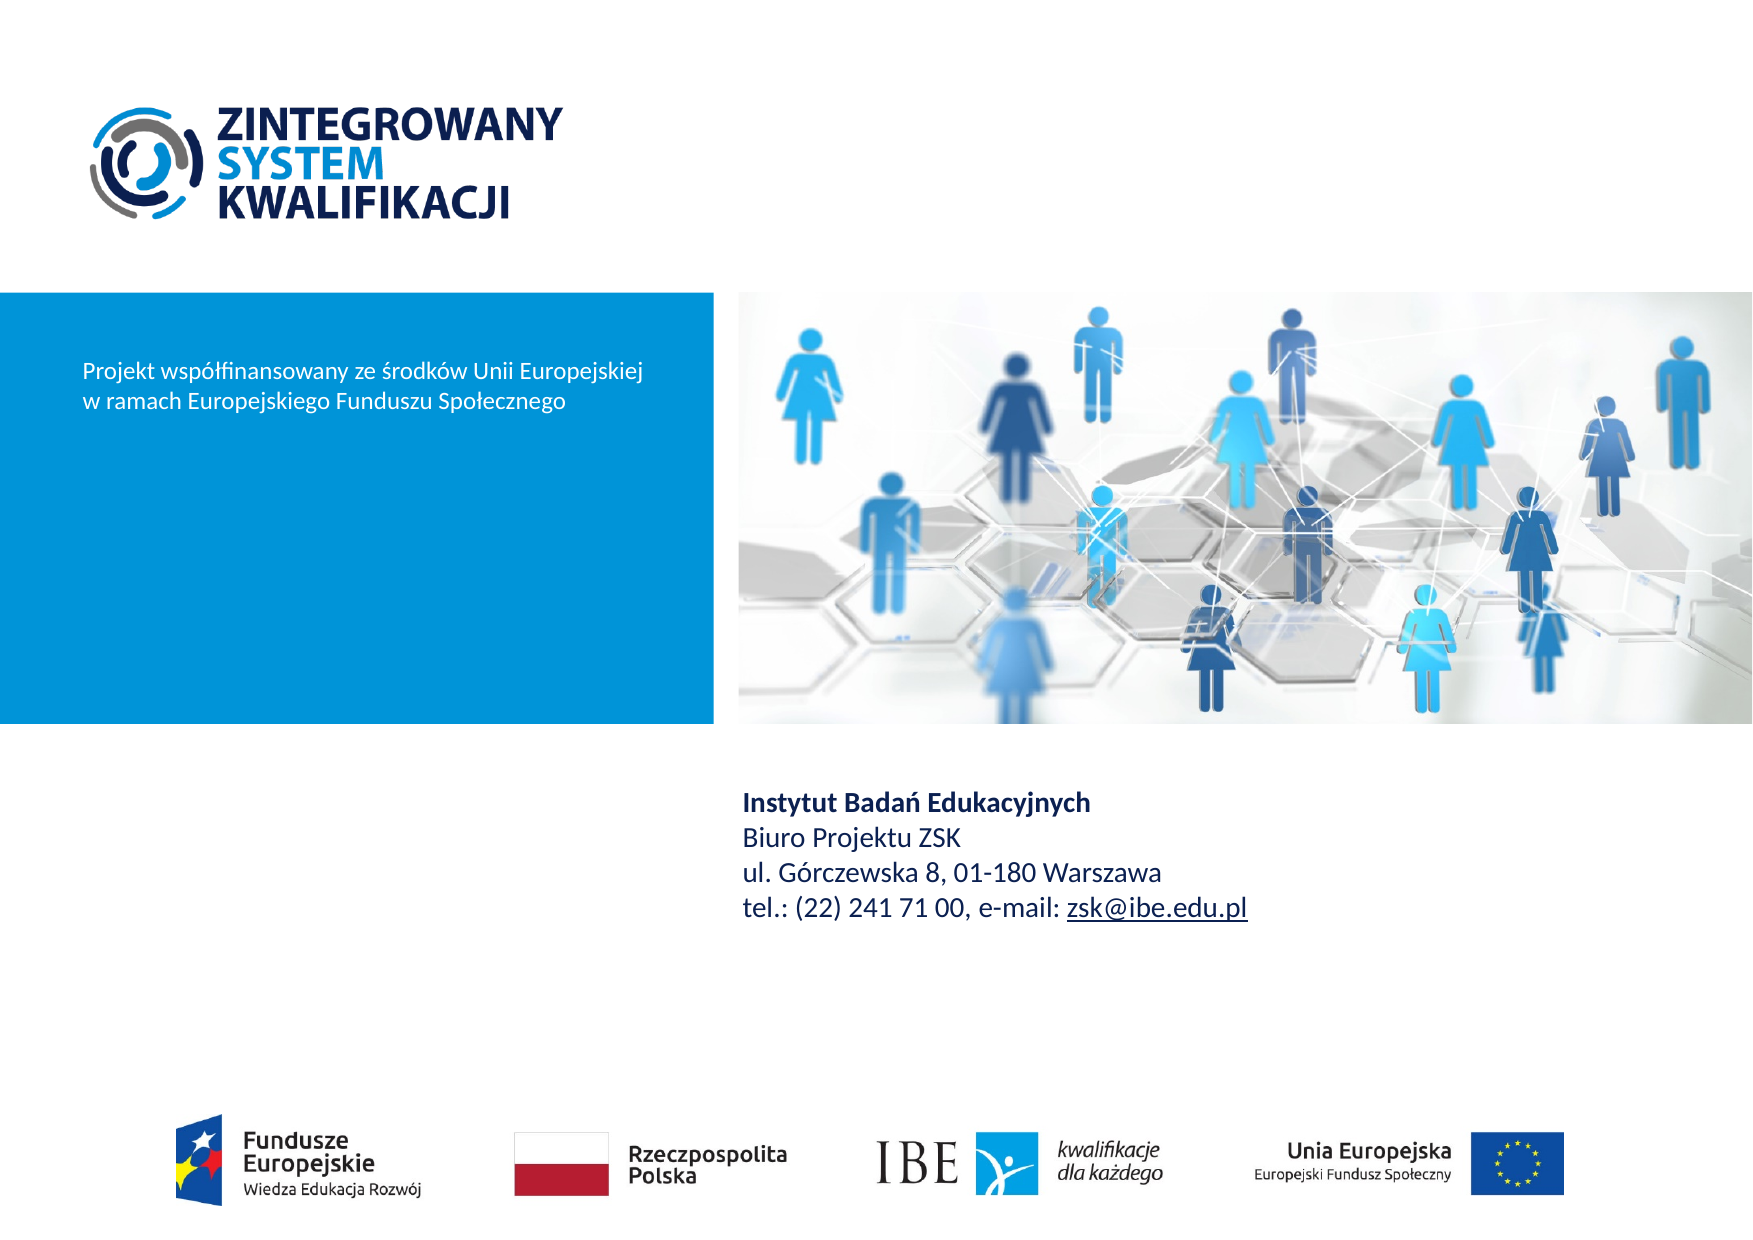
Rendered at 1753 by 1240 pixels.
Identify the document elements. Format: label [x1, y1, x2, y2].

picture [738, 292, 1753, 724]
picture [176, 1114, 1564, 1206]
picture [76, 82, 577, 240]
